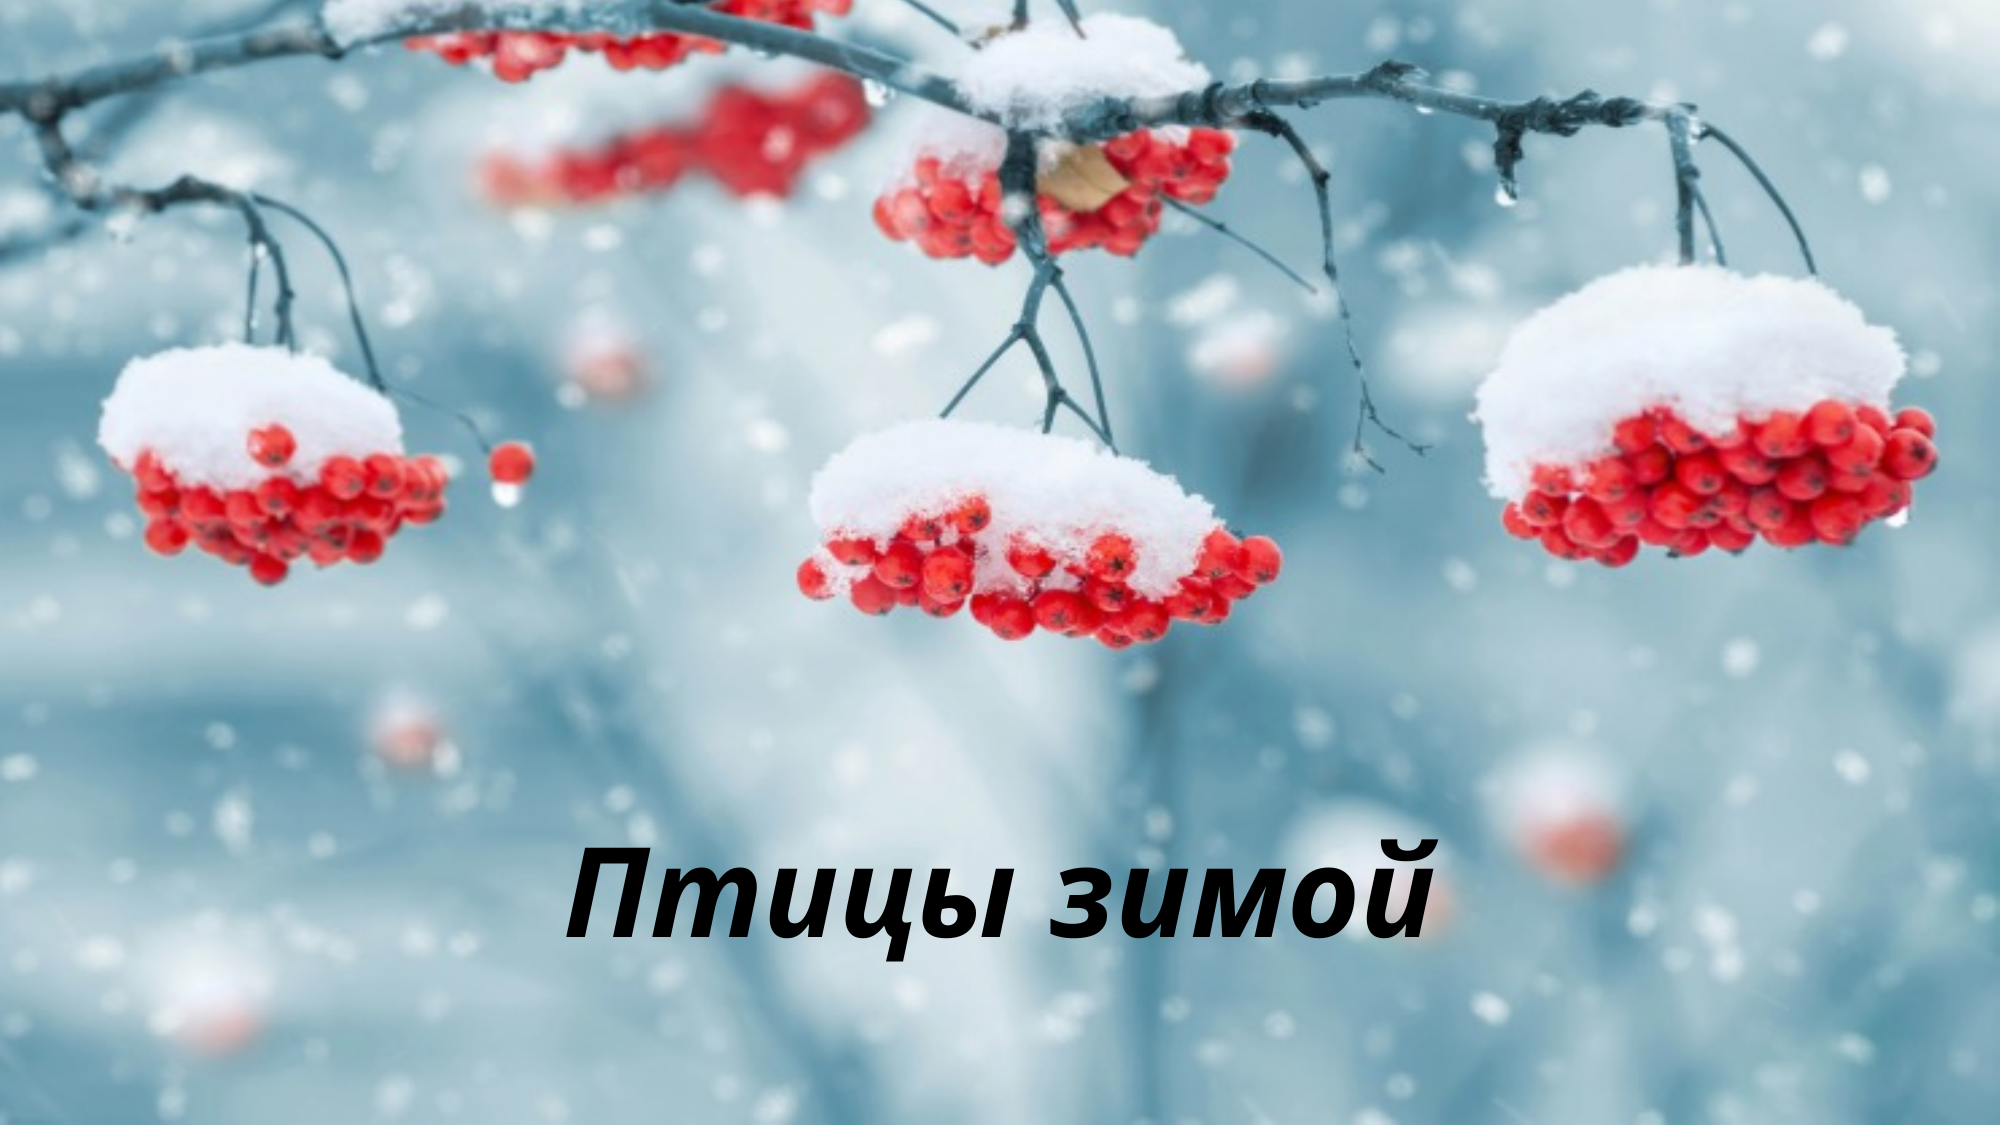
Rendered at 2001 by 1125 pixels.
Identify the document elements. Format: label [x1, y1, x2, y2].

list [0, 0, 2000, 1125]
